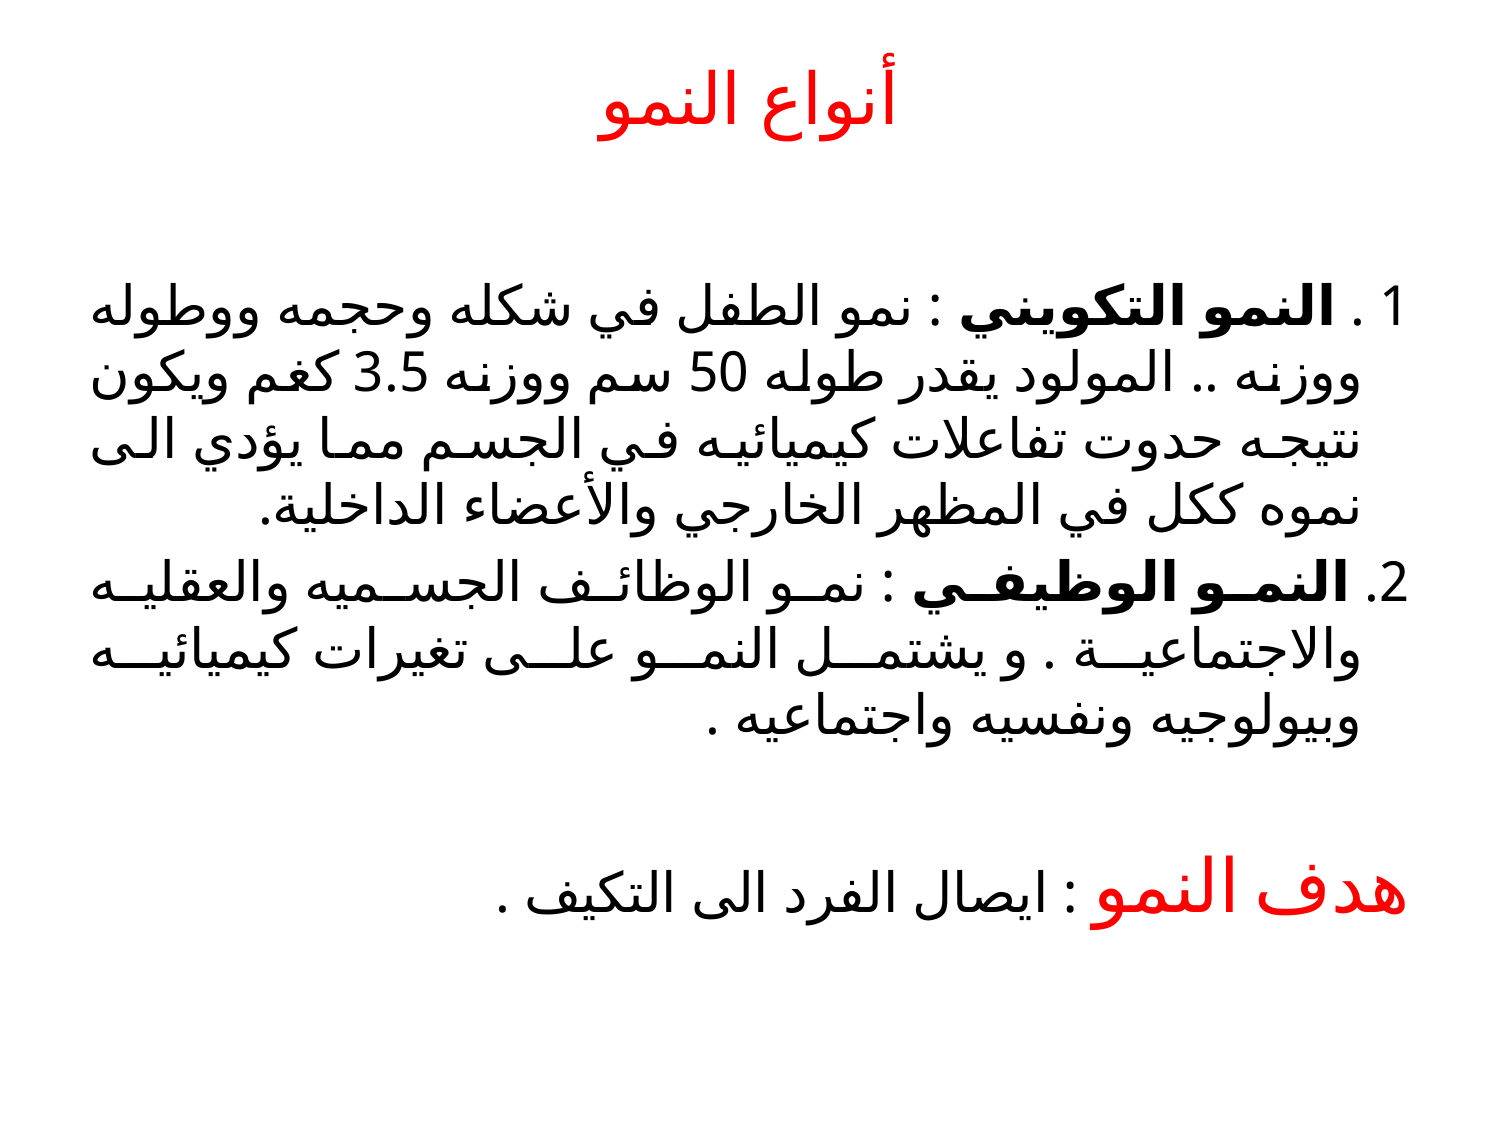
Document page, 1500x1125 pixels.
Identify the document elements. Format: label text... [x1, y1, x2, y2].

list 1 . النمو التكويني : نمو الطفل في شكله وحجمه ووطوله ووزنه .. المولود يقدر طوله 50 سم ووزنه 3.5 كغم ويكون نتيجه حدوت تفاعلات كيميائيه في الجسم مما يؤدي الى نموه ككل في المظهر الخارجي والأعضاء الداخلية. 2. النمو الوظيفي : نمو الوظائف الجسميه والعقليه والاجتماعية . و يشتمل النمو على تغيرات كيميائيه وبيولوجيه ونفسيه واجتماعيه . هدف النمو : ايصال الفرد الى التكيف . [75, 262, 1425, 1005]
title أنواع النمو [75, 45, 1425, 233]
